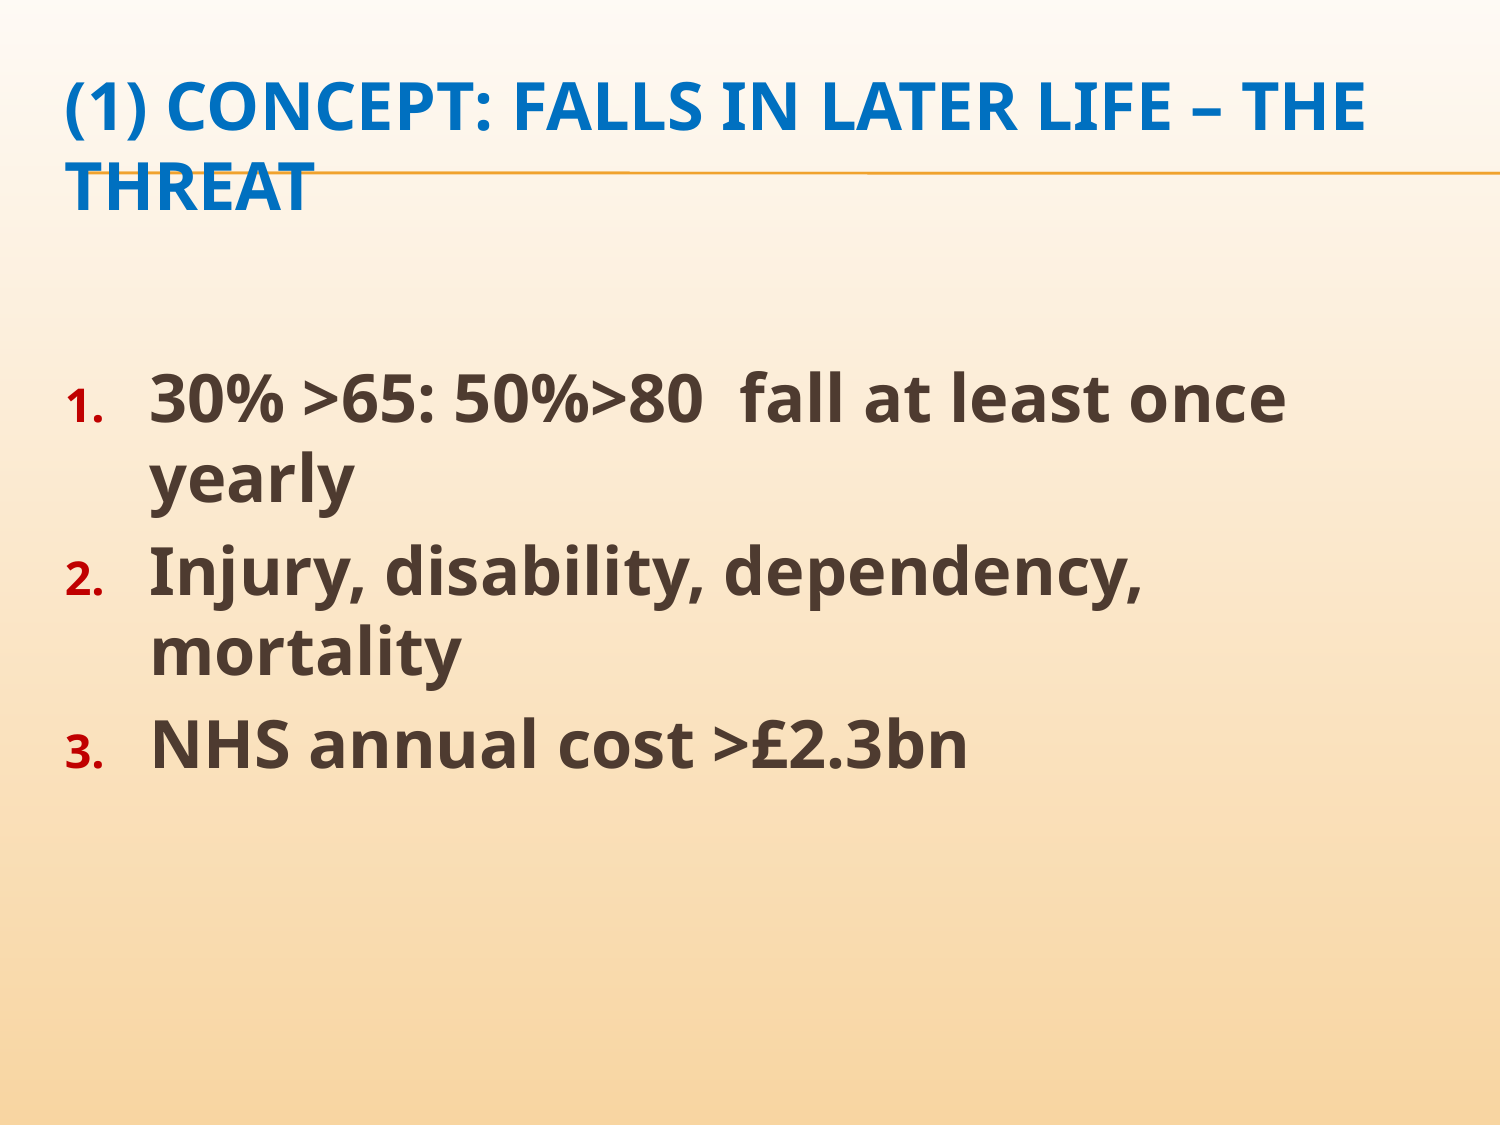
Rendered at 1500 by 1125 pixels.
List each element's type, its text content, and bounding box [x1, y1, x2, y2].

list 30% >65: 50%>80 fall at least once yearly Injury, disability, dependency, mortality NHS annual cost >£2.3bn [50, 254, 1475, 998]
title (1) CONCEPT: FALLS IN LATER LIFE – THE THREAT [50, 75, 1475, 213]
